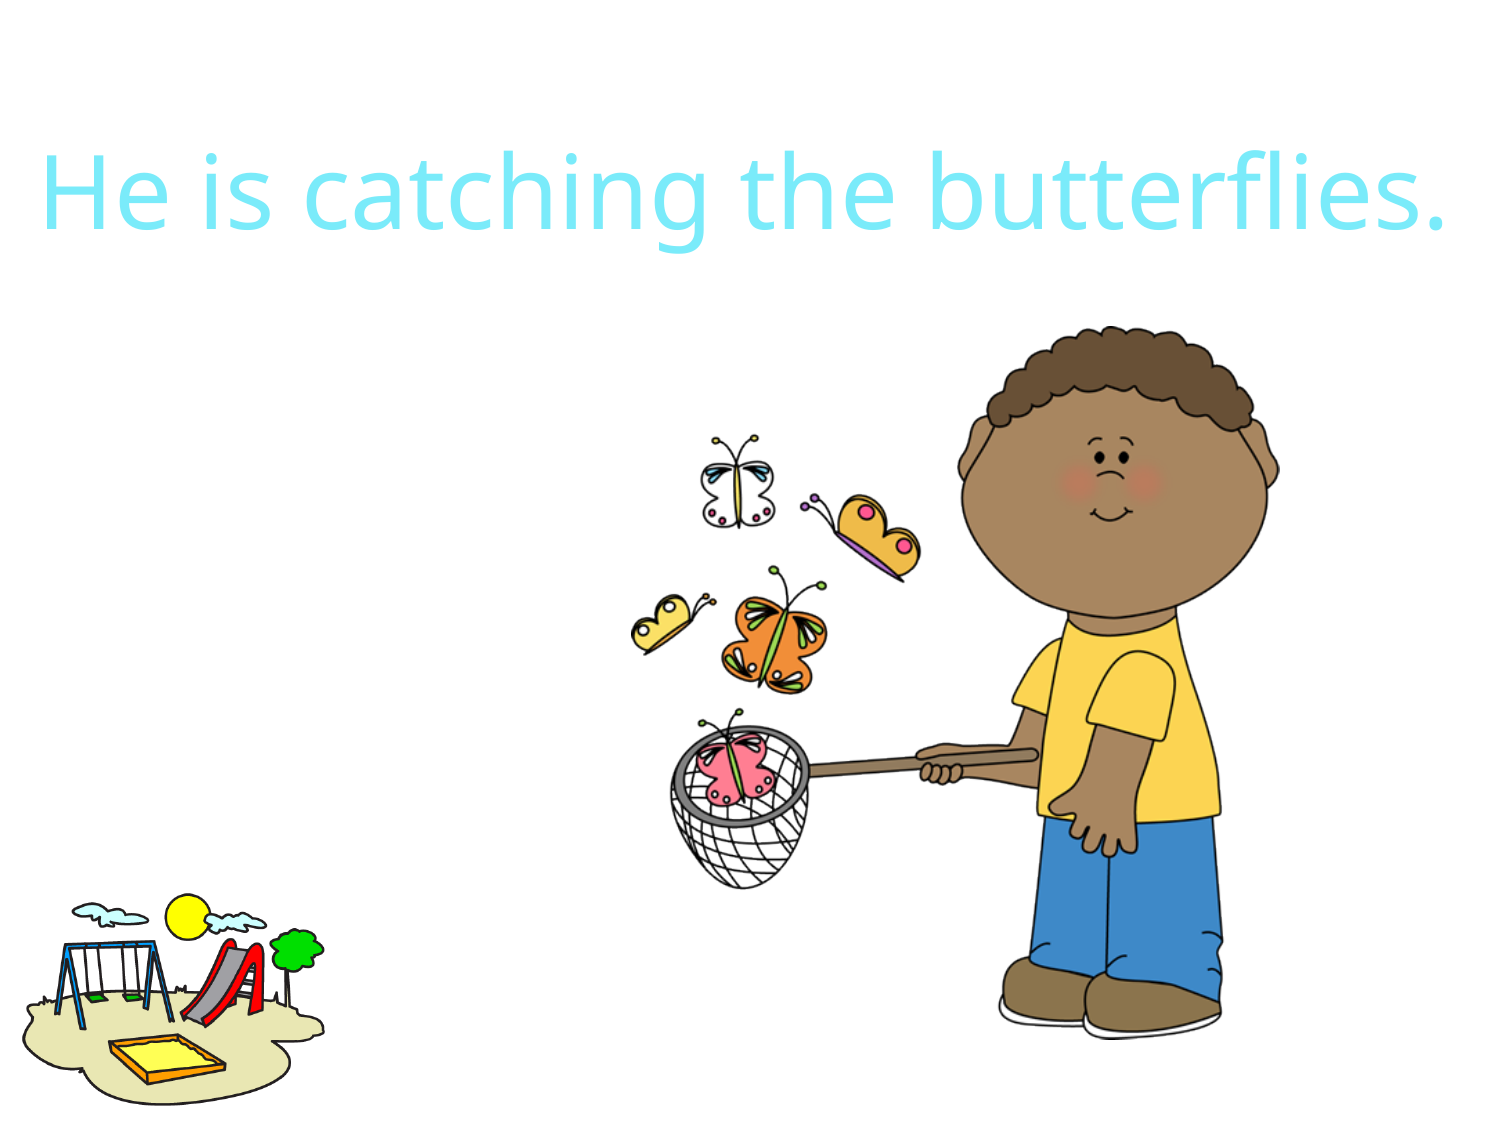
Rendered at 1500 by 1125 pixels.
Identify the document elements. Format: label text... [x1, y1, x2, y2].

picture [22, 893, 325, 1106]
title He is catching the butterflies. [17, 78, 1471, 315]
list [631, 326, 1280, 1041]
